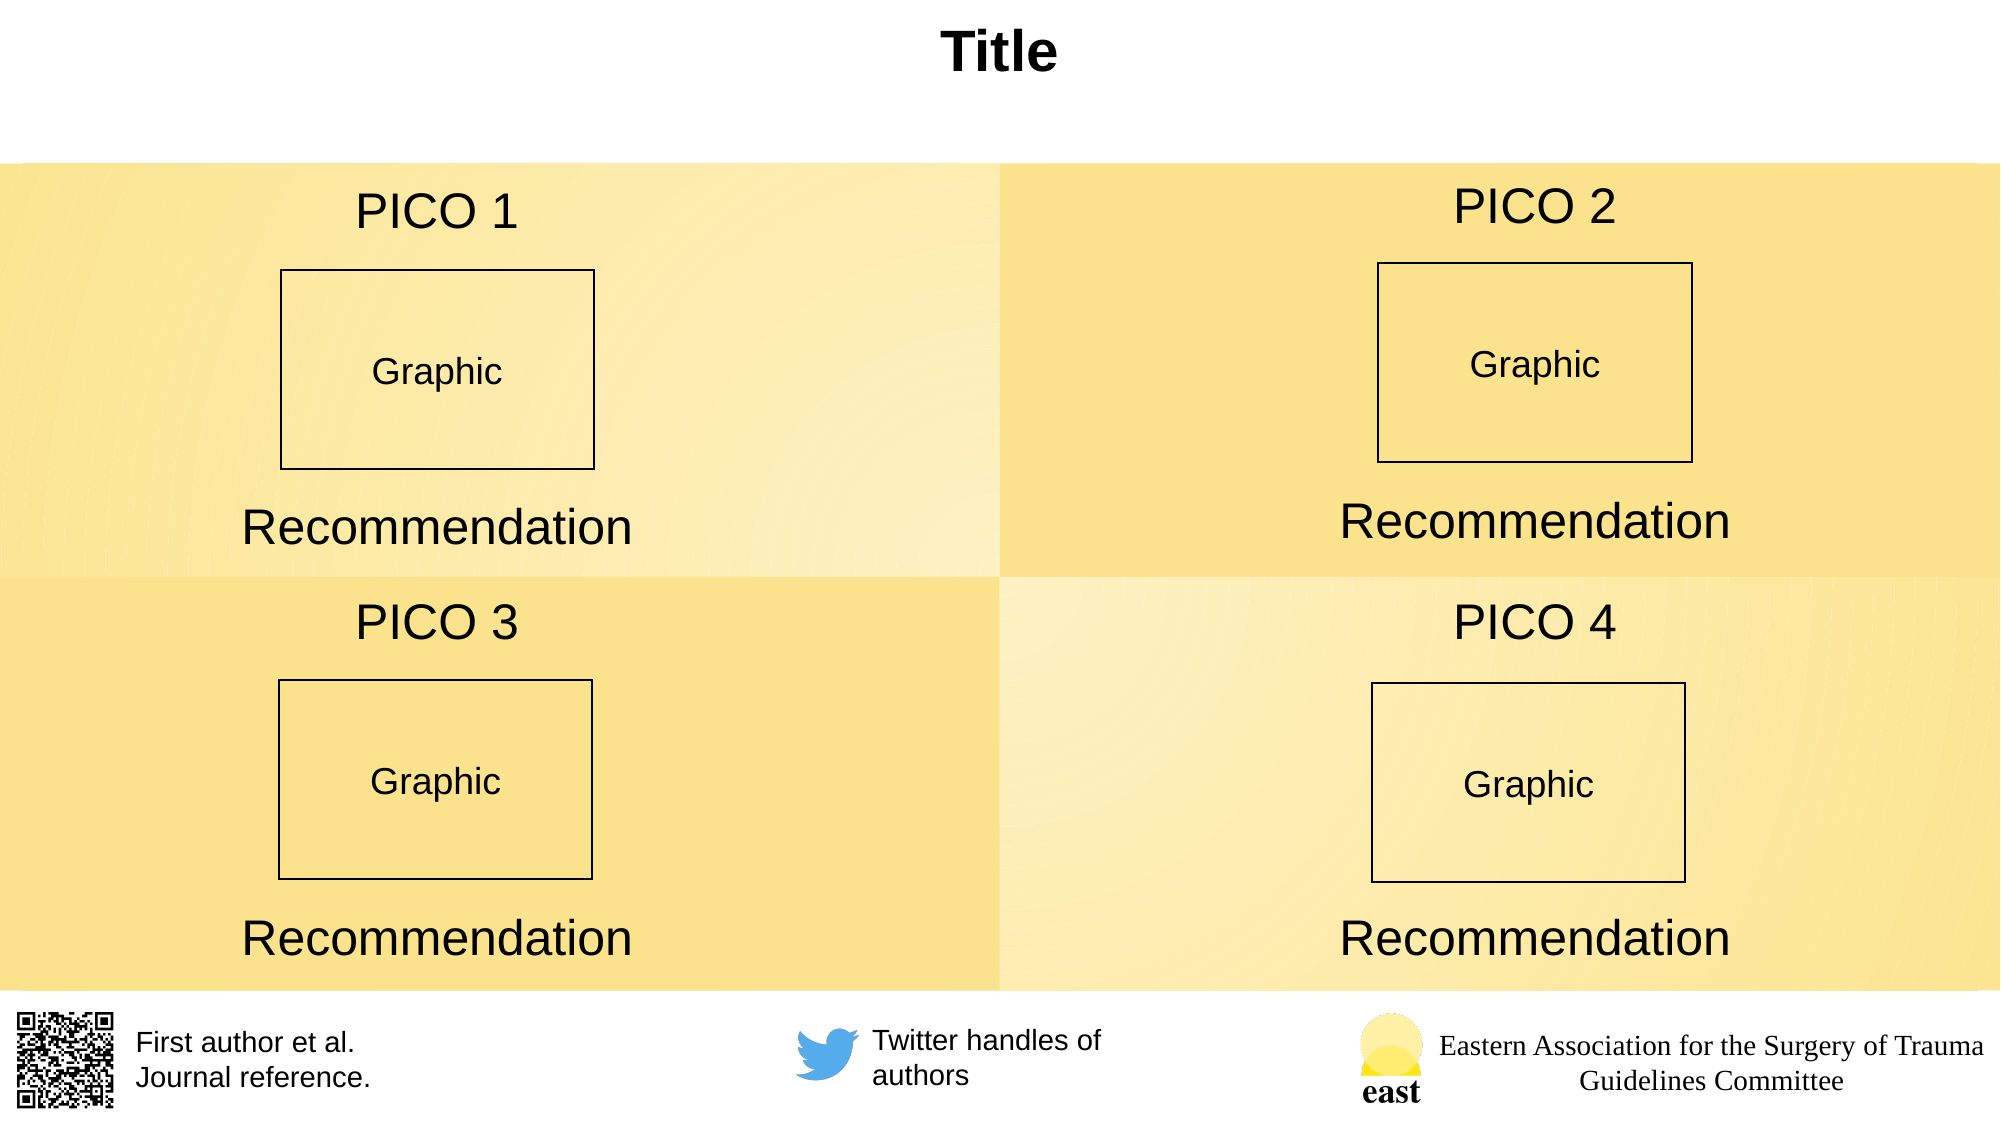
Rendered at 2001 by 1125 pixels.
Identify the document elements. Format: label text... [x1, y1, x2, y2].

text_box Graphic [1377, 262, 1693, 463]
text_box Graphic [280, 269, 595, 470]
text_box Graphic [1371, 682, 1686, 883]
text_box PICO 4 [1438, 582, 1632, 658]
text_box Graphic [278, 679, 593, 880]
text_box PICO 2 [1438, 165, 1632, 241]
text_box Recommendation [226, 898, 648, 973]
text_box Eastern Association for the Surgery of Trauma Guidelines Committee [1423, 1018, 2000, 1104]
text_box PICO 1 [340, 170, 535, 246]
text_box [1000, 578, 2000, 991]
text_box Recommendation [1324, 481, 1746, 557]
text_box Recommendation [1324, 898, 1746, 973]
picture [0, 995, 130, 1125]
text_box First author et al. Journal reference. [130, 1015, 438, 1101]
text_box [999, 163, 2000, 578]
text_box [0, 163, 999, 576]
text_box Title [0, 6, 2000, 91]
picture [1360, 1013, 1424, 1103]
text_box Twitter handles of authors [874, 1014, 1174, 1099]
text_box PICO 3 [340, 582, 535, 658]
text_box [0, 576, 1000, 991]
text_box Recommendation [226, 486, 648, 562]
picture [780, 1008, 874, 1102]
